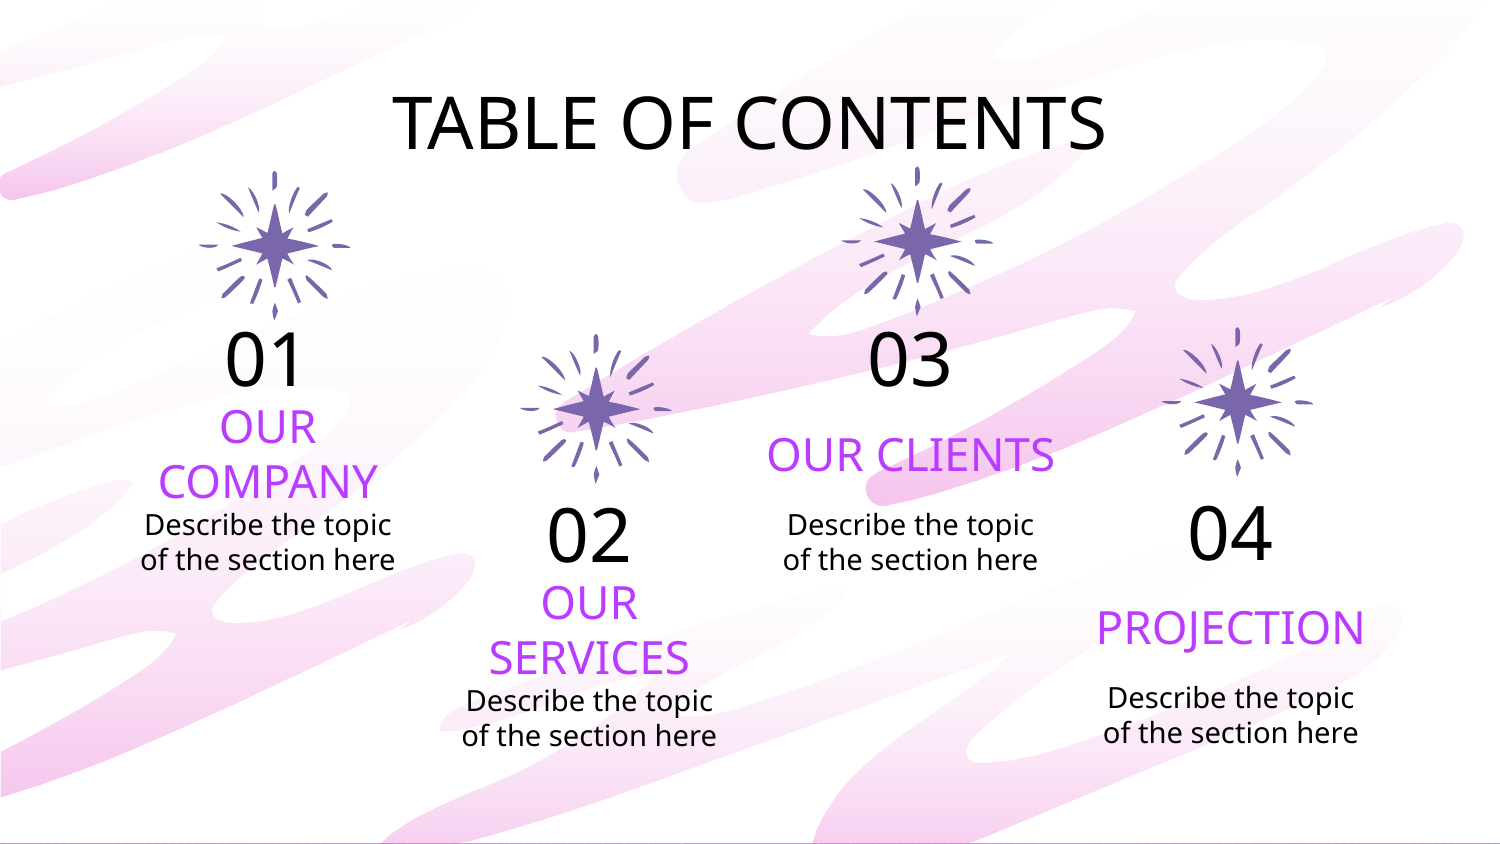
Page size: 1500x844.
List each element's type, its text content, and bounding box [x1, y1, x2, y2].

picture [520, 334, 672, 485]
title 04 [1148, 474, 1314, 586]
picture [198, 170, 351, 321]
subtitle Describe the topic of the section here [1079, 667, 1382, 762]
picture [841, 166, 994, 317]
title OUR SERVICES [438, 588, 741, 669]
subtitle Describe the topic of the section here [438, 669, 741, 764]
title OUR CLIENTS [759, 412, 1062, 494]
subtitle Describe the topic of the section here [759, 494, 1062, 588]
title TABLE OF CONTENTS [118, 72, 1382, 167]
title 01 [185, 301, 351, 413]
title 03 [828, 301, 993, 413]
subtitle Describe the topic of the section here [116, 494, 419, 588]
title 02 [506, 477, 672, 588]
title OUR COMPANY [116, 412, 419, 494]
title PROJECTION [1079, 585, 1382, 667]
picture [1161, 327, 1314, 478]
